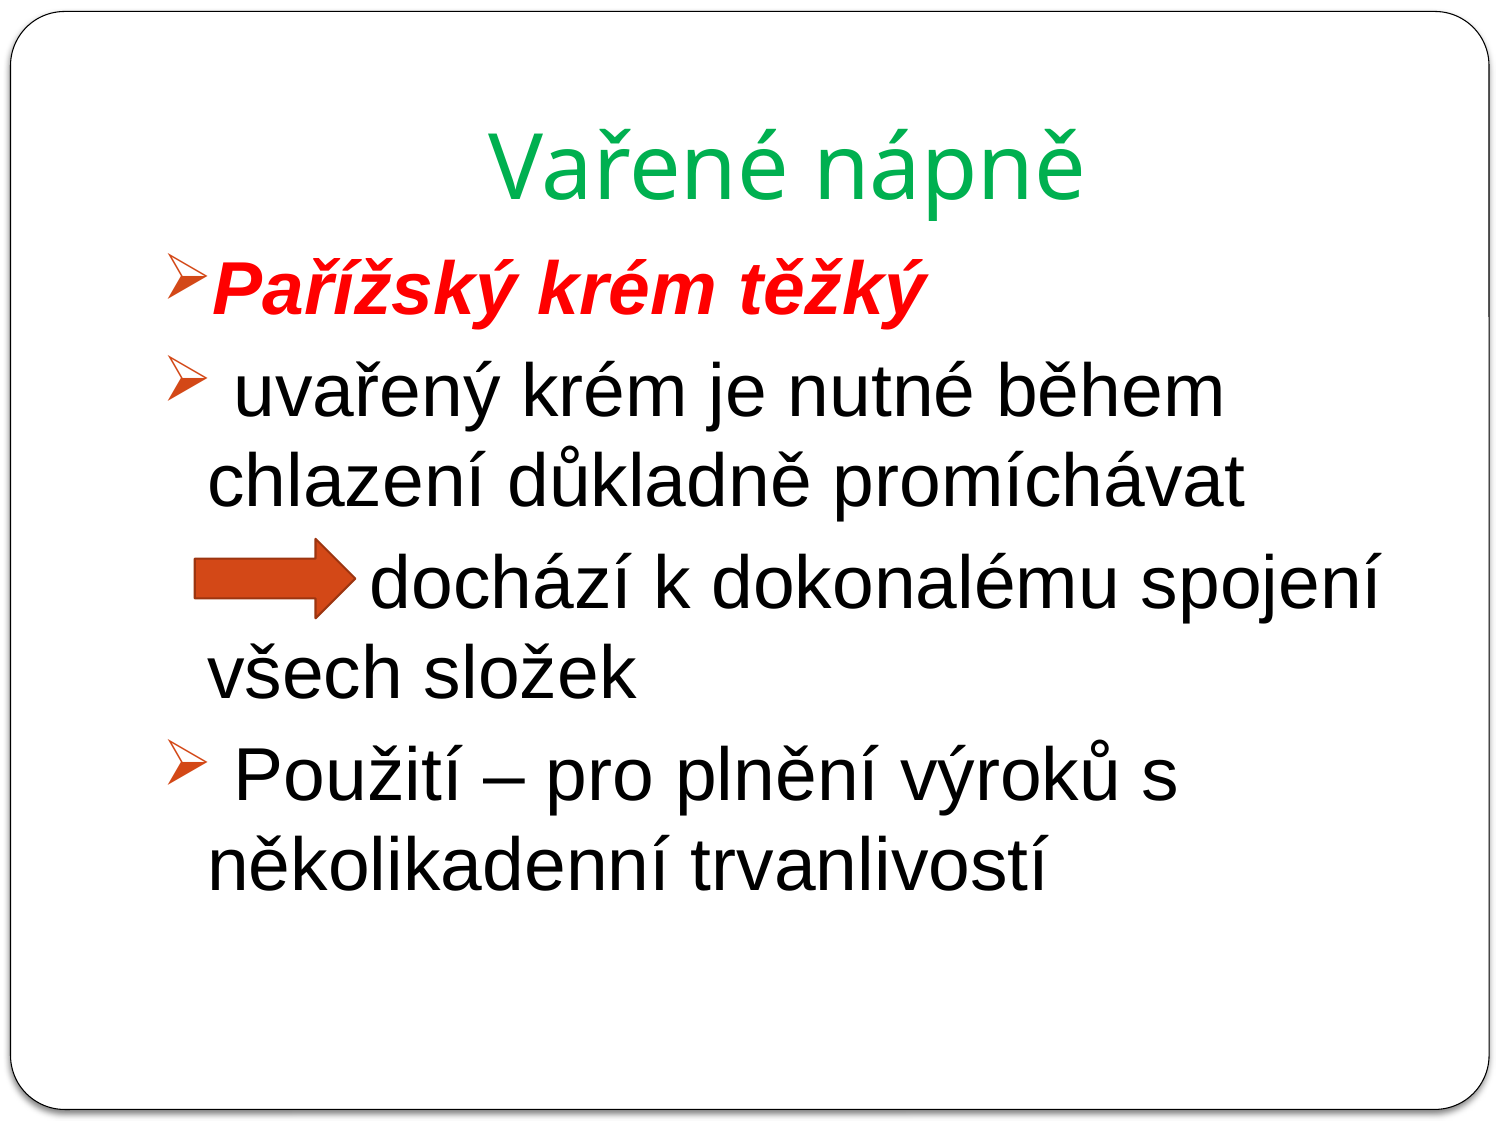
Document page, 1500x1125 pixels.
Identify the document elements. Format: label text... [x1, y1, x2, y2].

text_box [193, 537, 357, 620]
list Pařížský krém těžký uvařený krém je nutné během chlazení důkladně promíchávat dochází k dokonalému spojení všech složek Použití – pro plnění výroků s několikadenní trvanlivostí [147, 231, 1423, 982]
title Vařené nápně [150, 45, 1425, 233]
